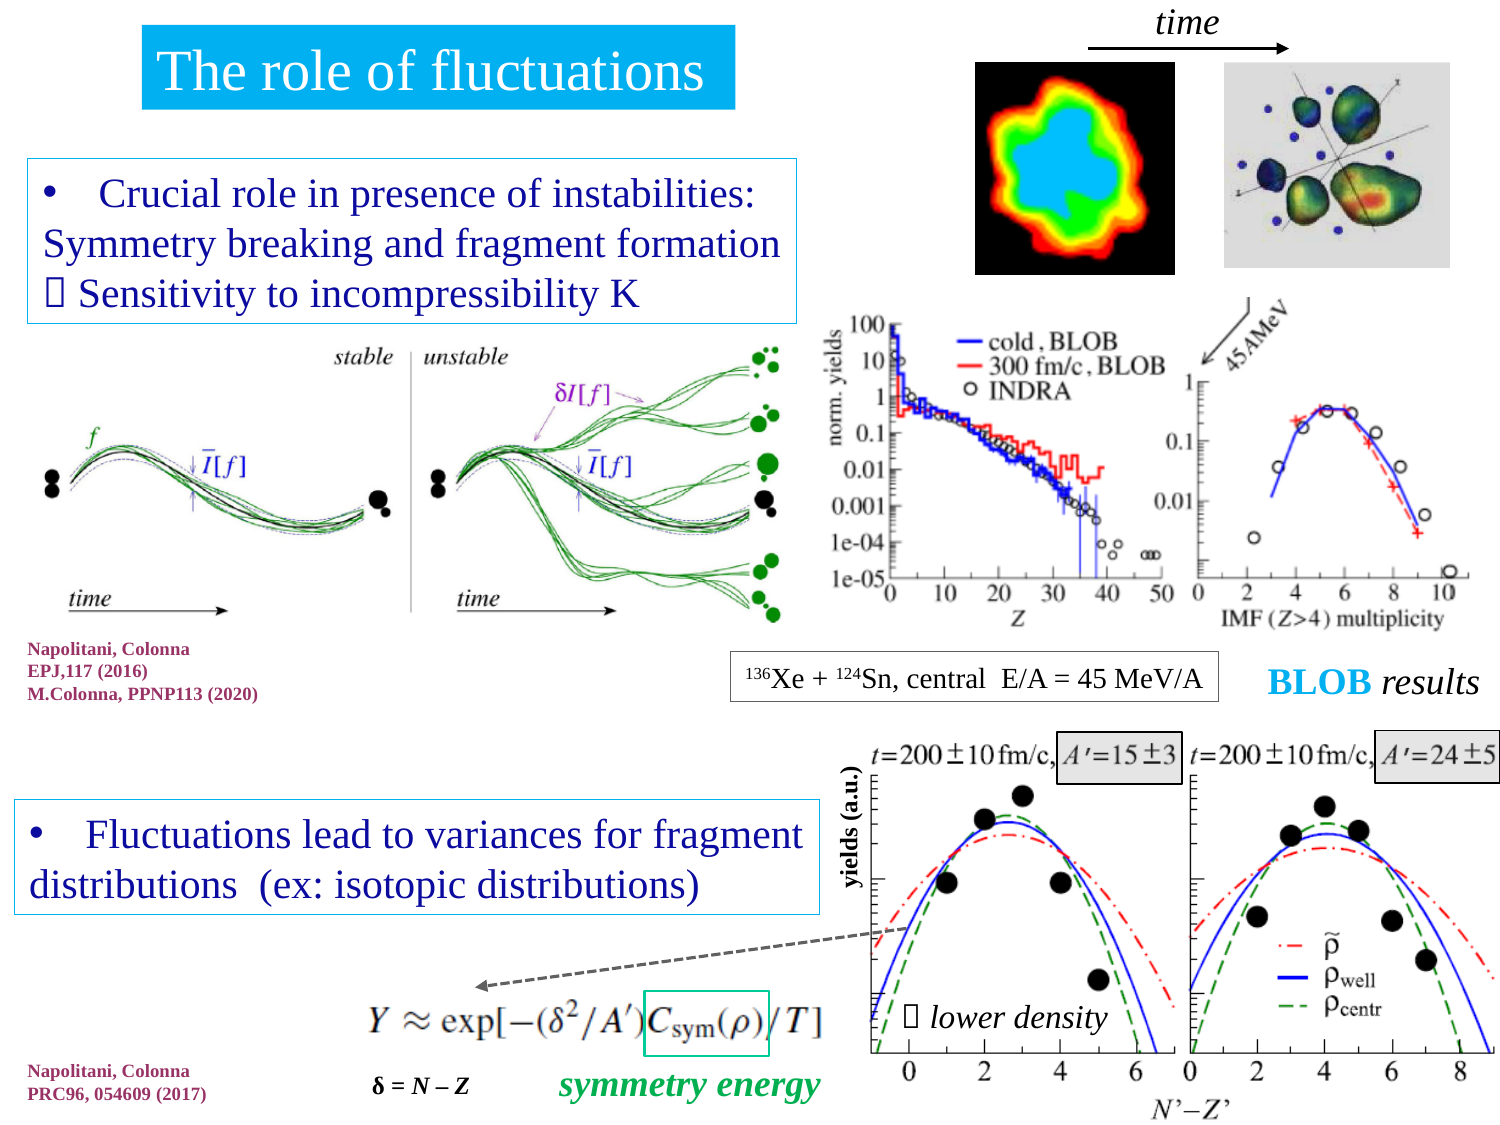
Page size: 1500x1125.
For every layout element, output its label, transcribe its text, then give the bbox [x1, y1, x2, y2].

text_box 136Xe + 124Sn, central E/A = 45 MeV/A [730, 659, 1219, 702]
text_box BLOB results [1253, 658, 1496, 710]
text_box time [1140, 0, 1235, 47]
picture [974, 62, 1176, 276]
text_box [12, 731, 1499, 1125]
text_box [0, 158, 1499, 651]
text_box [474, 928, 907, 988]
picture [1222, 64, 1451, 263]
text_box Napolitani, Colonna EPJ,117 (2016) M.Colonna, PPNP113 (2020) [12, 659, 288, 731]
text_box The role of fluctuations [141, 24, 736, 110]
